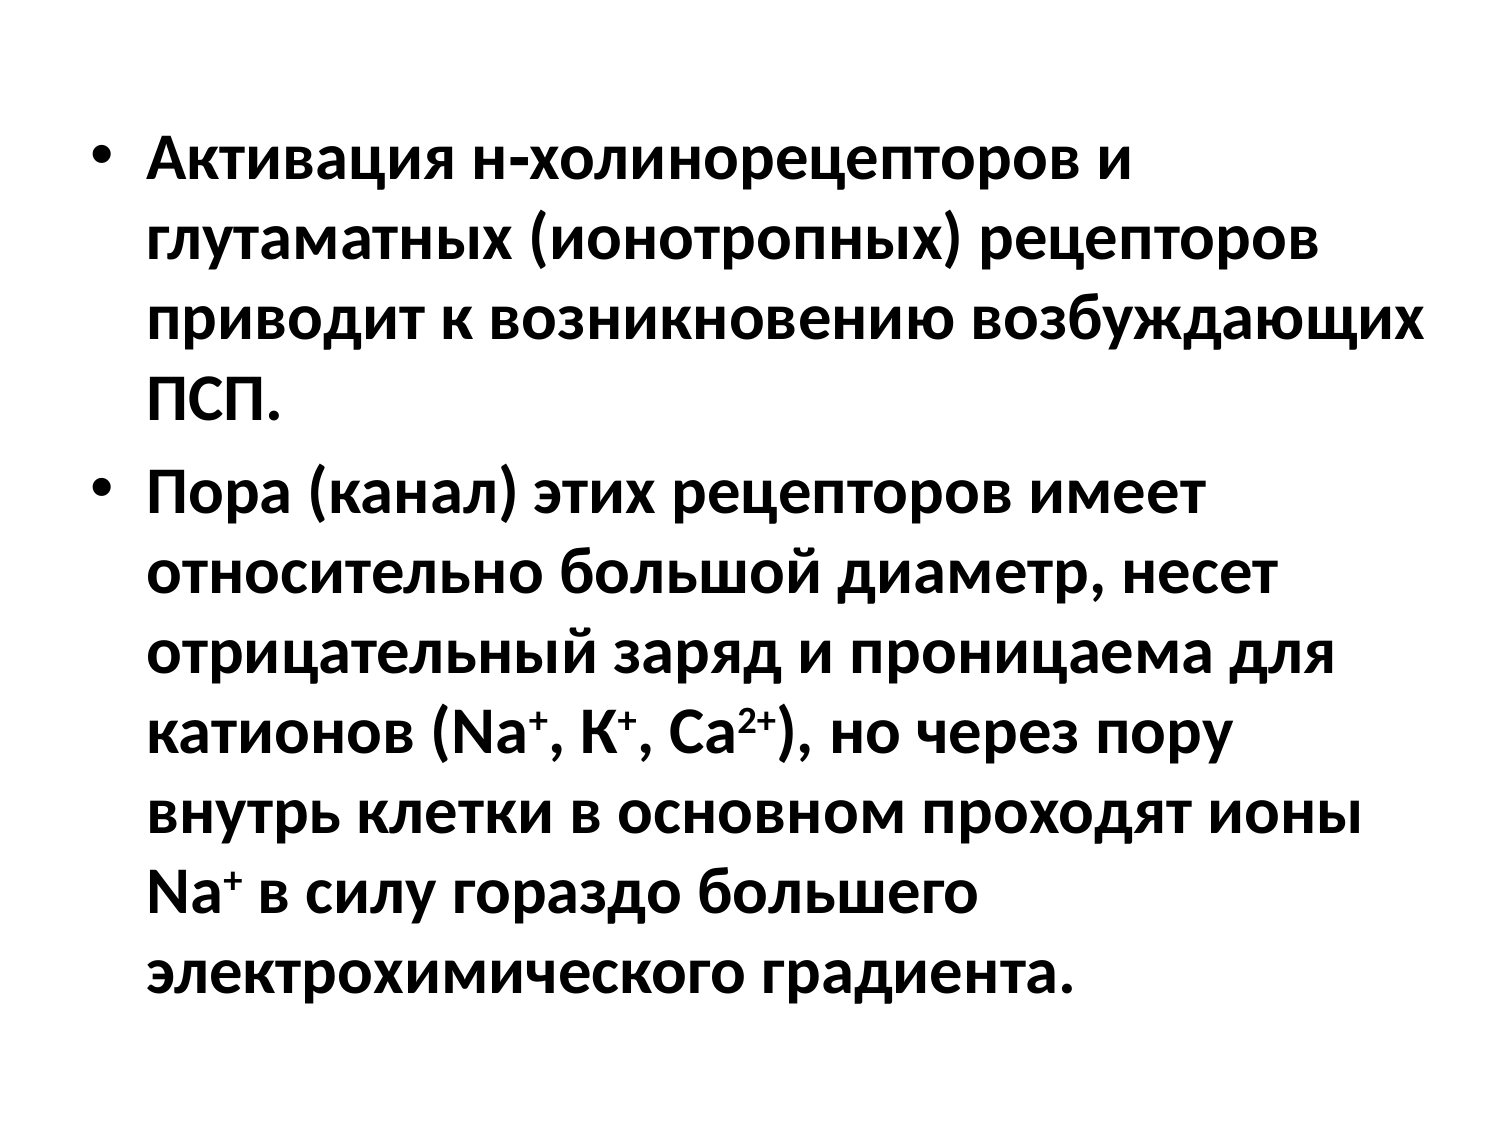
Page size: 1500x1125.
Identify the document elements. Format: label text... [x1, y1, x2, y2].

list Активация н‑холинорецепторов и глутаматных (ионотропных) рецепторов приводит к возникновению возбуждающих ПСП. Пора (канал) этих рецепторов имеет относительно большой диаметр, несет отрицательный заряд и проницаема для катионов (Na+, К+, Са2+), но через пору внутрь клетки в основном проходят ионы Na+ в силу гораздо большего электрохимического градиента. [75, 105, 1454, 1090]
